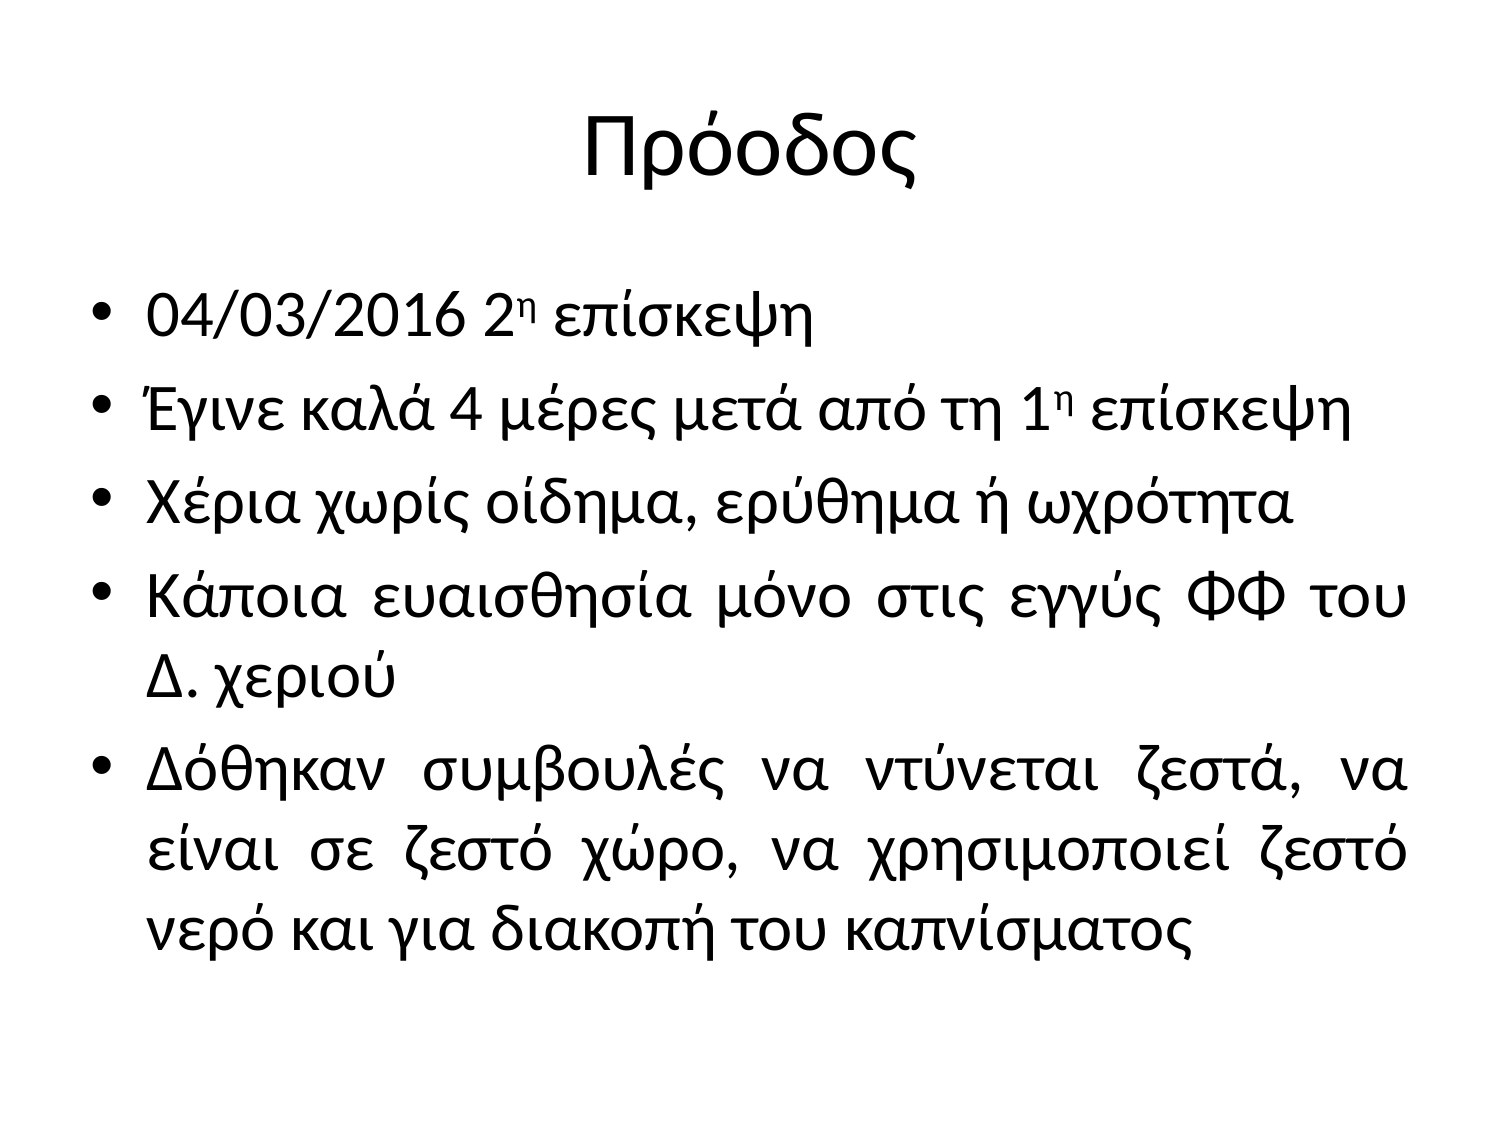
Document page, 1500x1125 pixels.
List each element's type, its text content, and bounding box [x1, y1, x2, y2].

list 04/03/2016 2η επίσκεψη Έγινε καλά 4 μέρες μετά από τη 1η επίσκεψη Χέρια χωρίς οίδημα, ερύθημα ή ωχρότητα Κάποια ευαισθησία μόνο στις εγγύς ΦΦ του Δ. χεριού Δόθηκαν συμβουλές να ντύνεται ζεστά, να είναι σε ζεστό χώρο, να χρησιμοποιεί ζεστό νερό και για διακοπή του καπνίσματος [75, 262, 1425, 1005]
title Πρόοδος [75, 45, 1425, 233]
